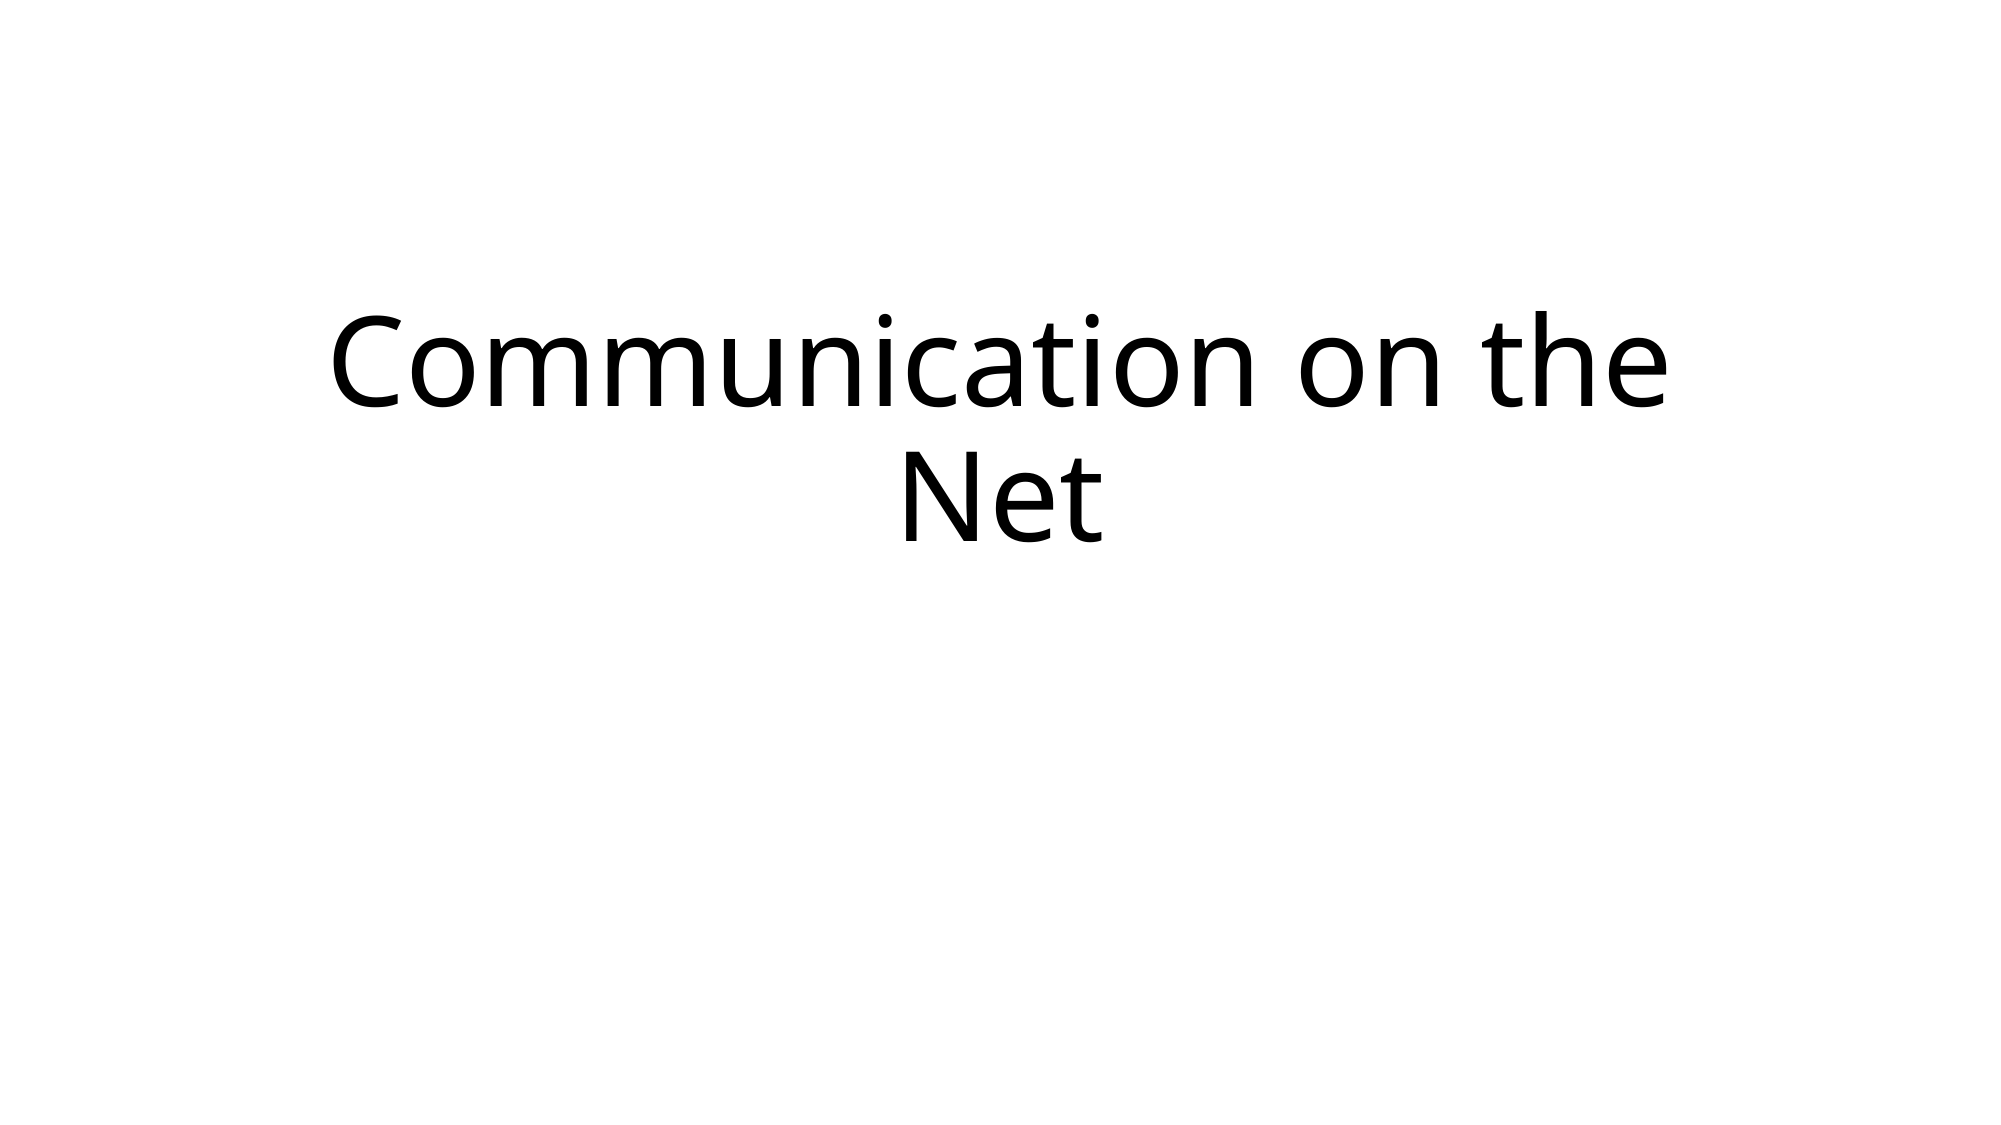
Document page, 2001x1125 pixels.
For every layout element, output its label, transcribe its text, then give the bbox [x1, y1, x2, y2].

title Communication on the Net [249, 184, 1750, 576]
